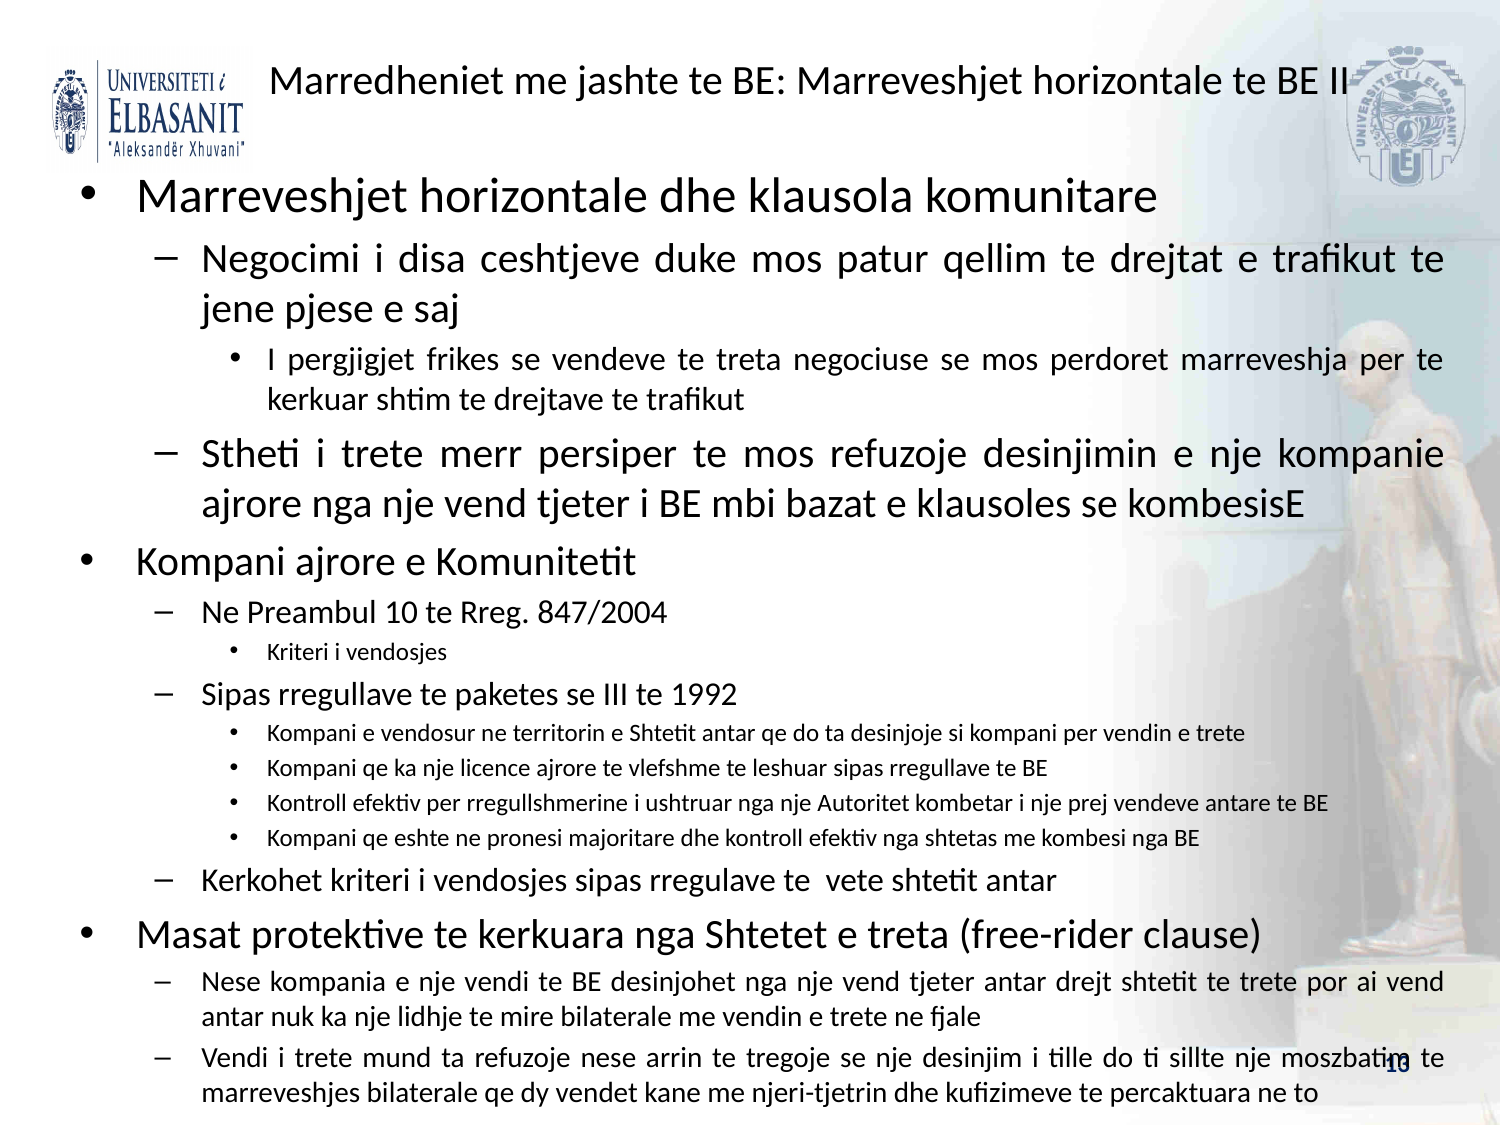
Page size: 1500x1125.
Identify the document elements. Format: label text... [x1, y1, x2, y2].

picture [46, 46, 255, 173]
text_box Marreveshjet horizontale dhe klausola komunitare Negocimi i disa ceshtjeve duke mos patur qellim te drejtat e trafikut te jene pjese e saj I pergjigjet frikes se vendeve te treta negociuse se mos perdoret marreveshja per te kerkuar shtim te drejtave te trafikut Stheti i trete merr persiper te mos refuzoje desinjimin e nje kompanie ajrore nga nje vend tjeter i BE mbi bazat e klausoles se kombesisE Kompani ajrore e Komunitetit Ne Preambul 10 te Rreg. 847/2004 Kriteri i vendosjes Sipas rregullave te paketes se III te 1992 Kompani e vendosur ne territorin e Shtetit antar qe do ta desinjoje si kompani per vendin e trete Kompani qe ka nje licence ajrore te vlefshme te leshuar sipas rregullave te BE Kontroll efektiv per rregullshmerine i ushtruar nga nje Autoritet kombetar i nje prej vendeve antare te BE Kompani qe eshte ne pronesi majoritare dhe kontroll efektiv nga shtetas me kombesi nga BE Kerkohet kriteri i vendosjes sipas rregulave te vete shtetit antar Masat protektive te kerkuara nga Shtetet e treta (free-rider clause) Nese kompania e nje vendi te BE desinjohet nga nje vend tjeter antar drejt shtetit te trete por ai vend antar nuk ka nje lidhje te mire bilaterale me vendin e trete ne fjale Vendi i trete mund ta refuzoje nese arrin te tregoje se nje desinjim i tille do ti sillte nje moszbatim te marreveshjes bilaterale qe dy vendet kane me njeri-tjetrin dhe kufizimeve te percaktuara ne to [64, 154, 969, 943]
text_box Marredheniet me jashte te BE: Marreveshjet horizontale te BE II [253, 45, 969, 154]
picture [974, 0, 1500, 1125]
